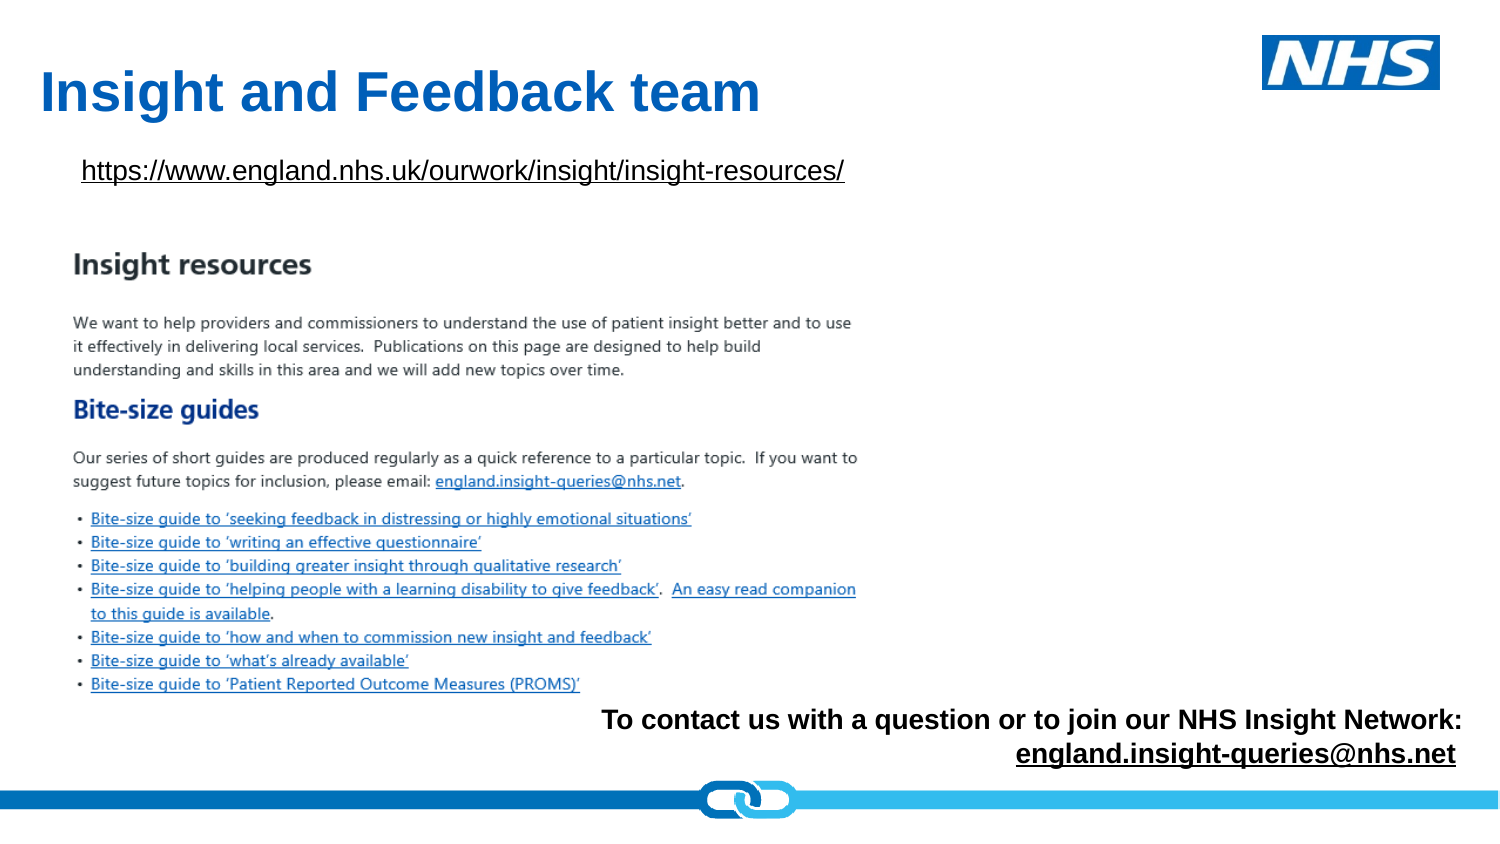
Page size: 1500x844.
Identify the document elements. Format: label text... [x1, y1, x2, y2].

title Insight and Feedback team [25, 54, 1119, 124]
picture [0, 780, 1500, 819]
text_box https://www.england.nhs.uk/ourwork/insight/insight-resources/ [0, 144, 1172, 193]
picture [1262, 35, 1440, 90]
picture [45, 229, 991, 727]
text_box To contact us with a question or to join our NHS Insight Network: england.insight-queries@nhs.net [367, 694, 1479, 777]
